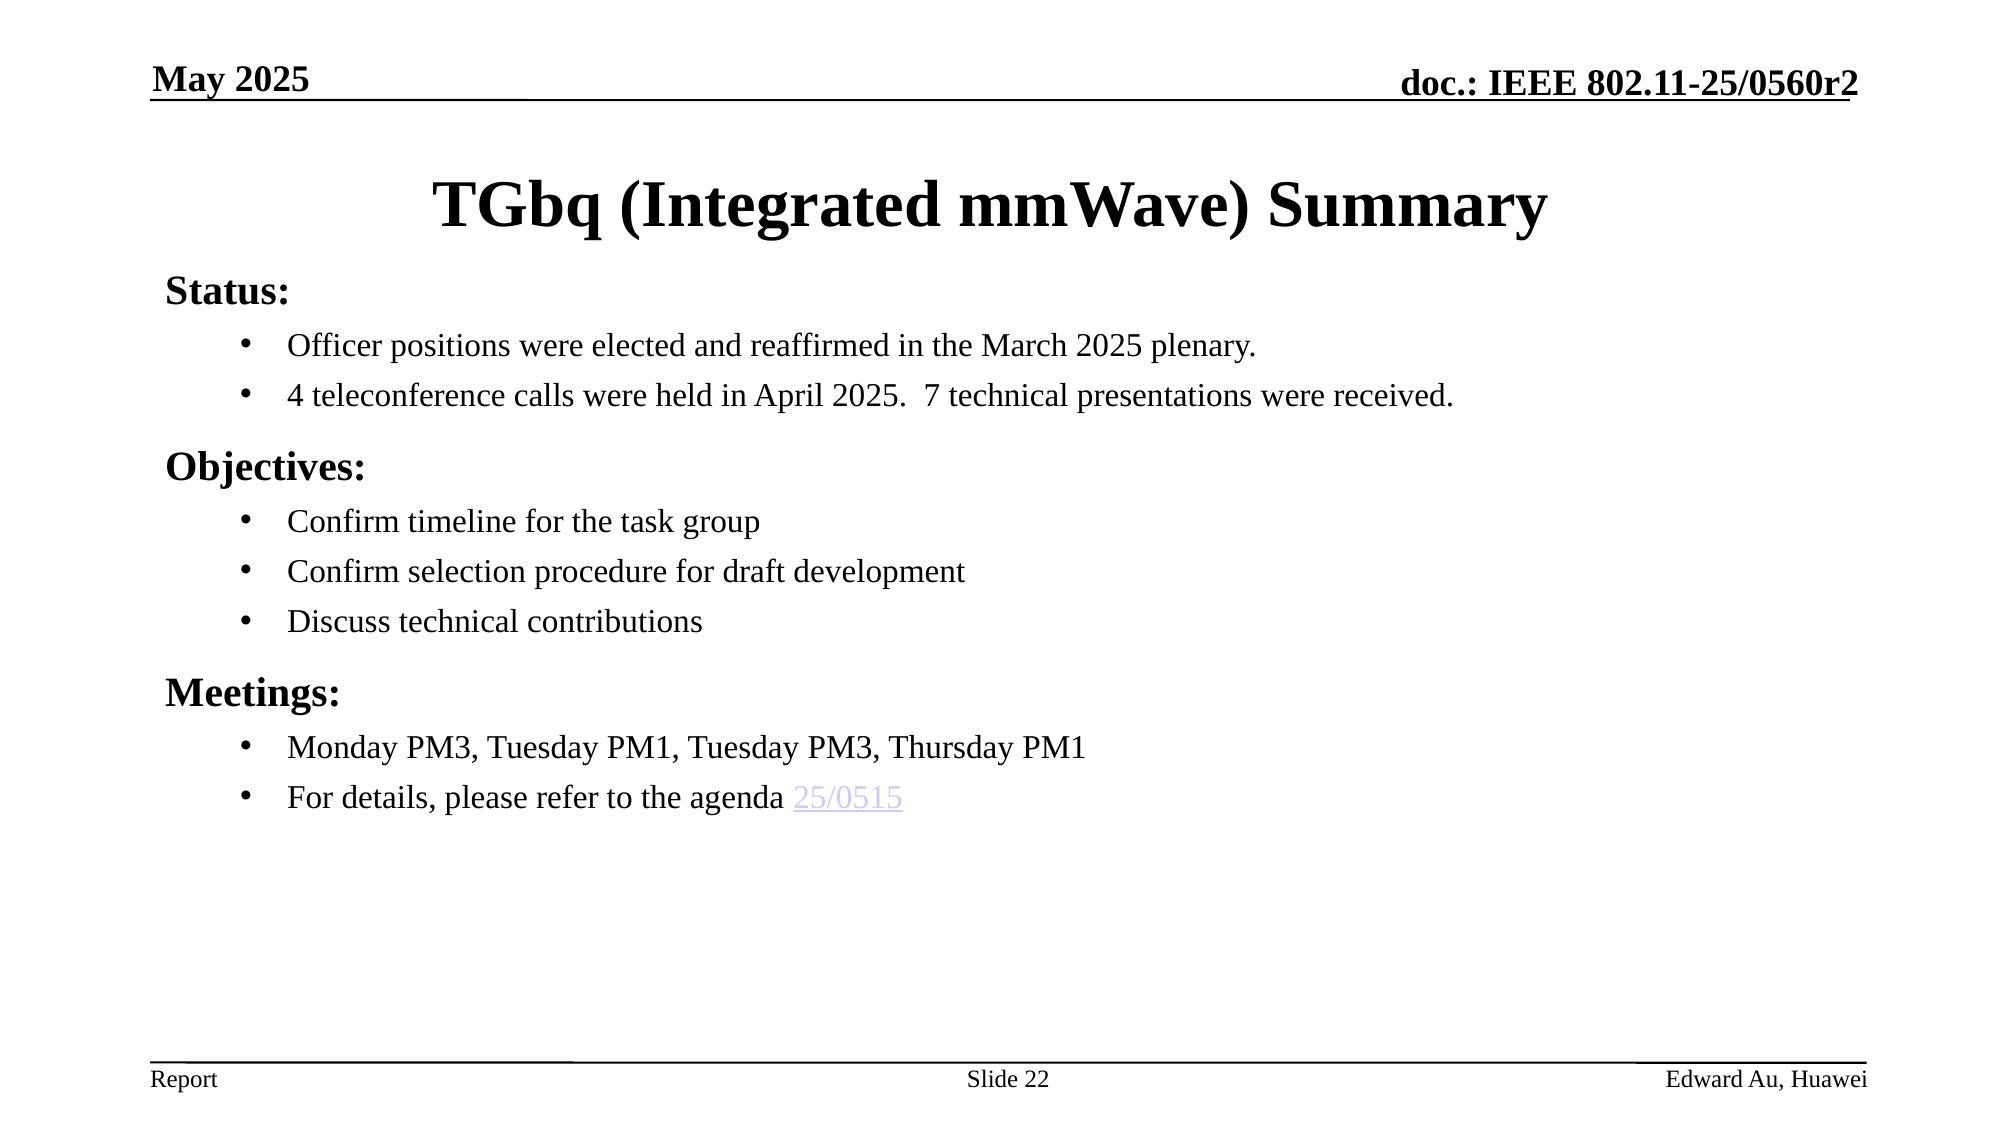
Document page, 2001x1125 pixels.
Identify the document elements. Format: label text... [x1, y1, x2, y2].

list Status: Officer positions were elected and reaffirmed in the March 2025 plenary. 4 teleconference calls were held in April 2025. 7 technical presentations were received. Objectives: Confirm timeline for the task group Confirm selection procedure for draft development Discuss technical contributions Meetings: Monday PM3, Tuesday PM1, Tuesday PM3, Thursday PM1 For details, please refer to the agenda 25/0515 [149, 255, 1850, 1013]
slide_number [152, 54, 563, 100]
title TGbq (Integrated mmWave) Summary [149, 112, 1850, 255]
footer Edward Au, Huawei [1171, 1061, 1869, 1093]
slide_number Slide 22 [950, 1061, 1067, 1123]
